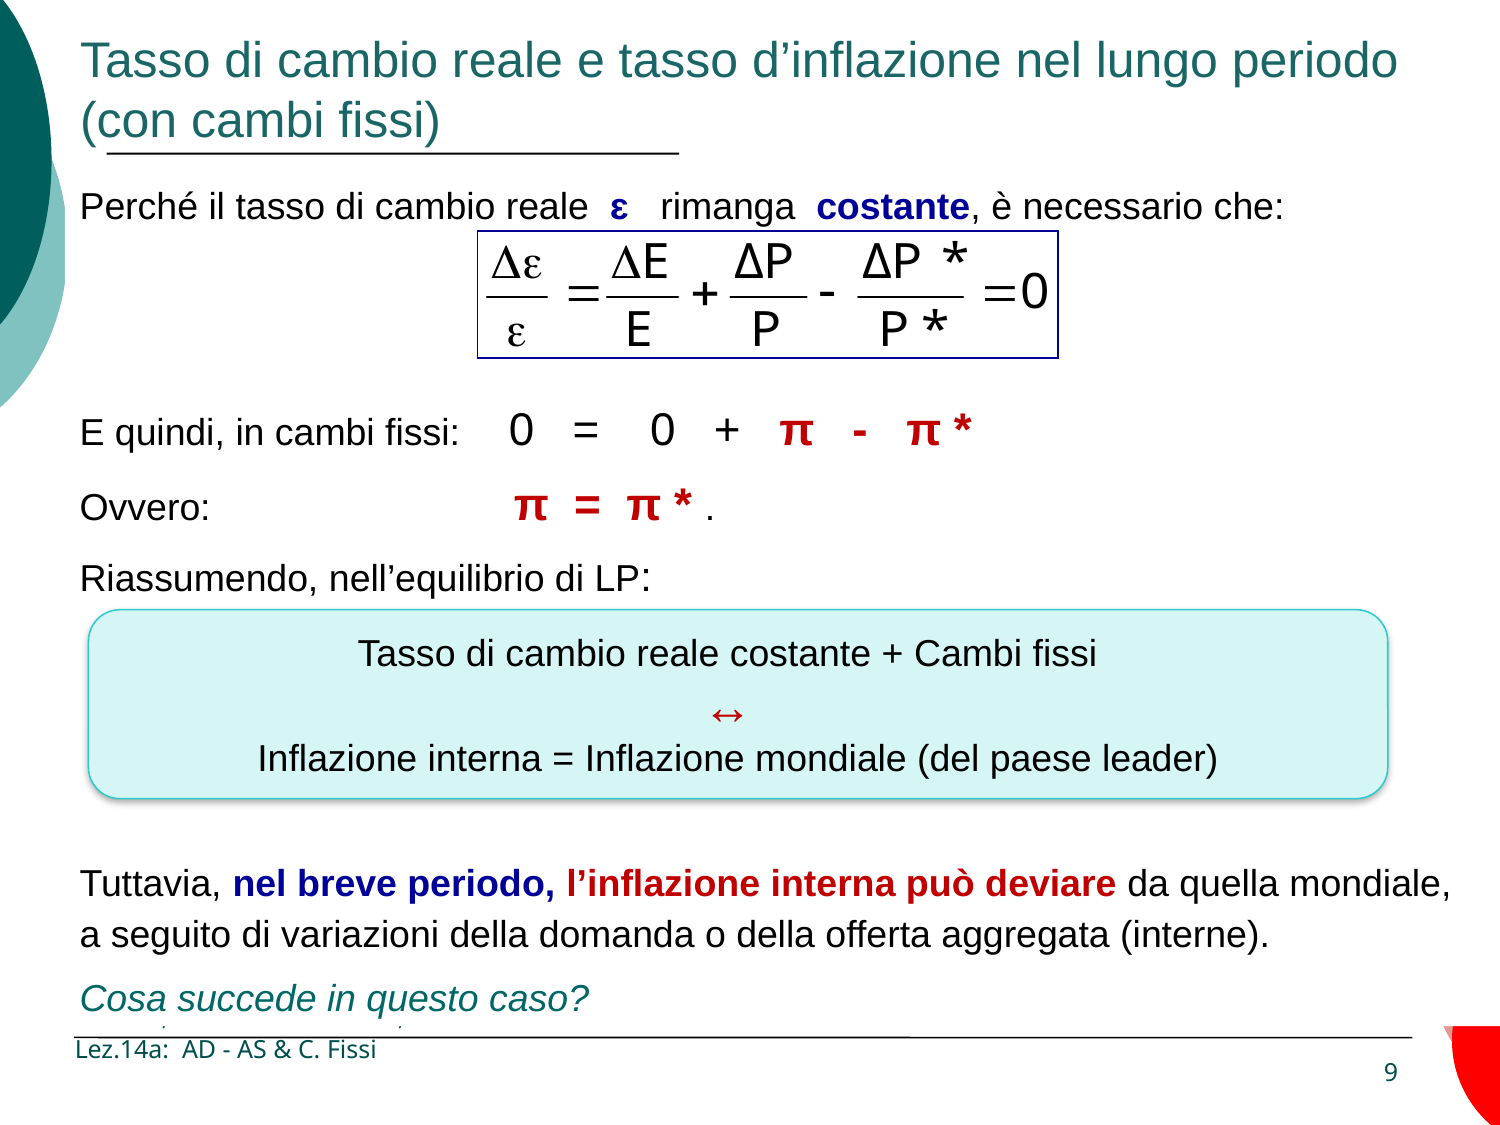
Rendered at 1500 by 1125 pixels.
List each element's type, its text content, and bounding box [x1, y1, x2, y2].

text_box Perché il tasso di cambio reale ɛ rimanga costante, è necessario che: E quindi, in cambi fissi: 0 = 0 + π - π * Ovvero: π = π * . Riassumendo, nell’equilibrio di LP: Tuttavia, nel breve periodo, l’inflazione interna può deviare da quella mondiale, a seguito di variazioni della domanda o della offerta aggregata (interne). Cosa succede in questo caso? [64, 168, 1500, 1027]
text_box Tasso di cambio reale costante + Cambi fissi ↔ Inflazione interna = Inflazione mondiale (del paese leader) [87, 608, 1389, 800]
title Tasso di cambio reale e tasso d’inflazione nel lungo periodo (con cambi fissi) [64, 24, 1436, 156]
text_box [478, 231, 1058, 358]
footer Lez.14a: AD - AS & C. Fissi [59, 1038, 700, 1075]
